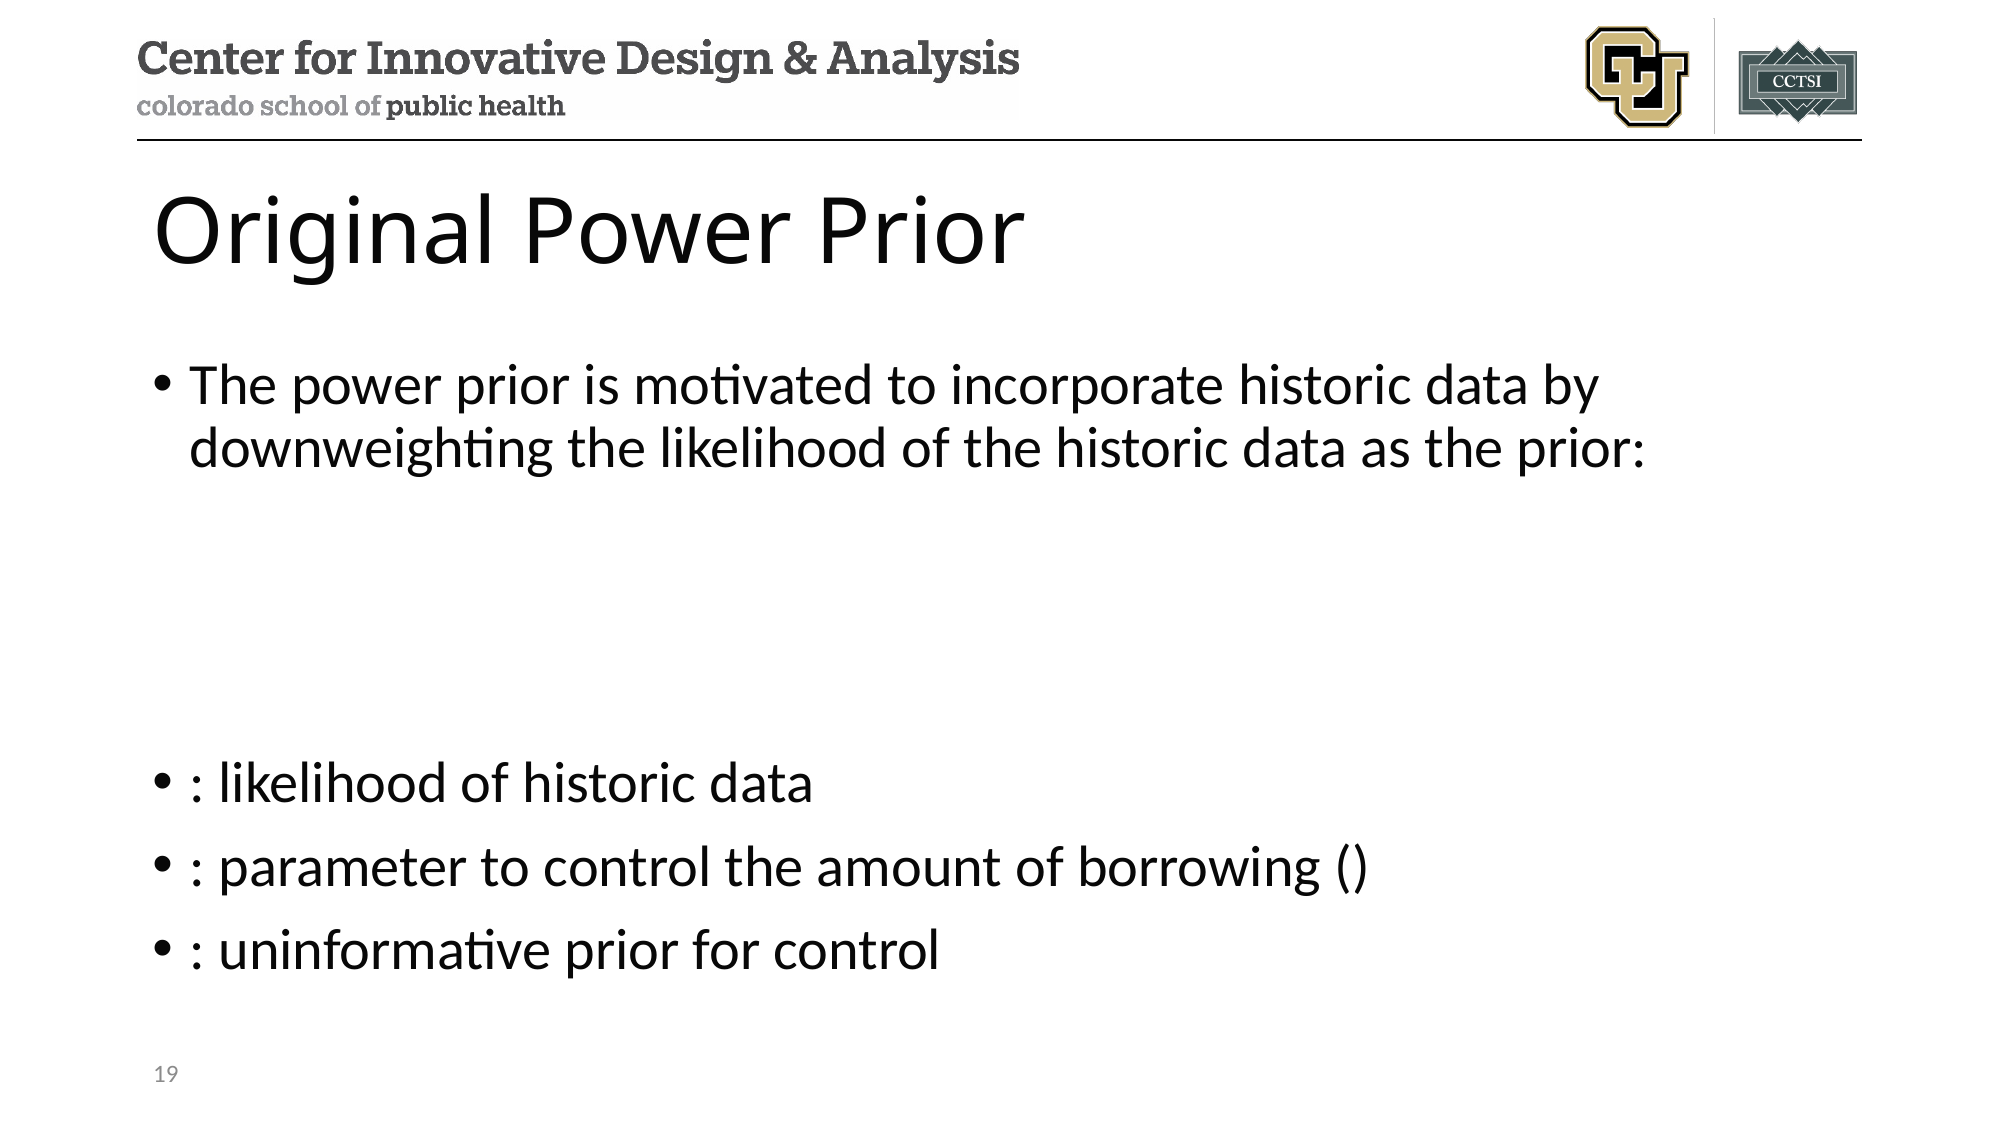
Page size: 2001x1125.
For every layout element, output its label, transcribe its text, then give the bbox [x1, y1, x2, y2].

title Original Power Prior [137, 150, 1863, 318]
picture [1584, 17, 1857, 134]
slide_number 19 [138, 1042, 589, 1103]
picture [137, 39, 1019, 120]
